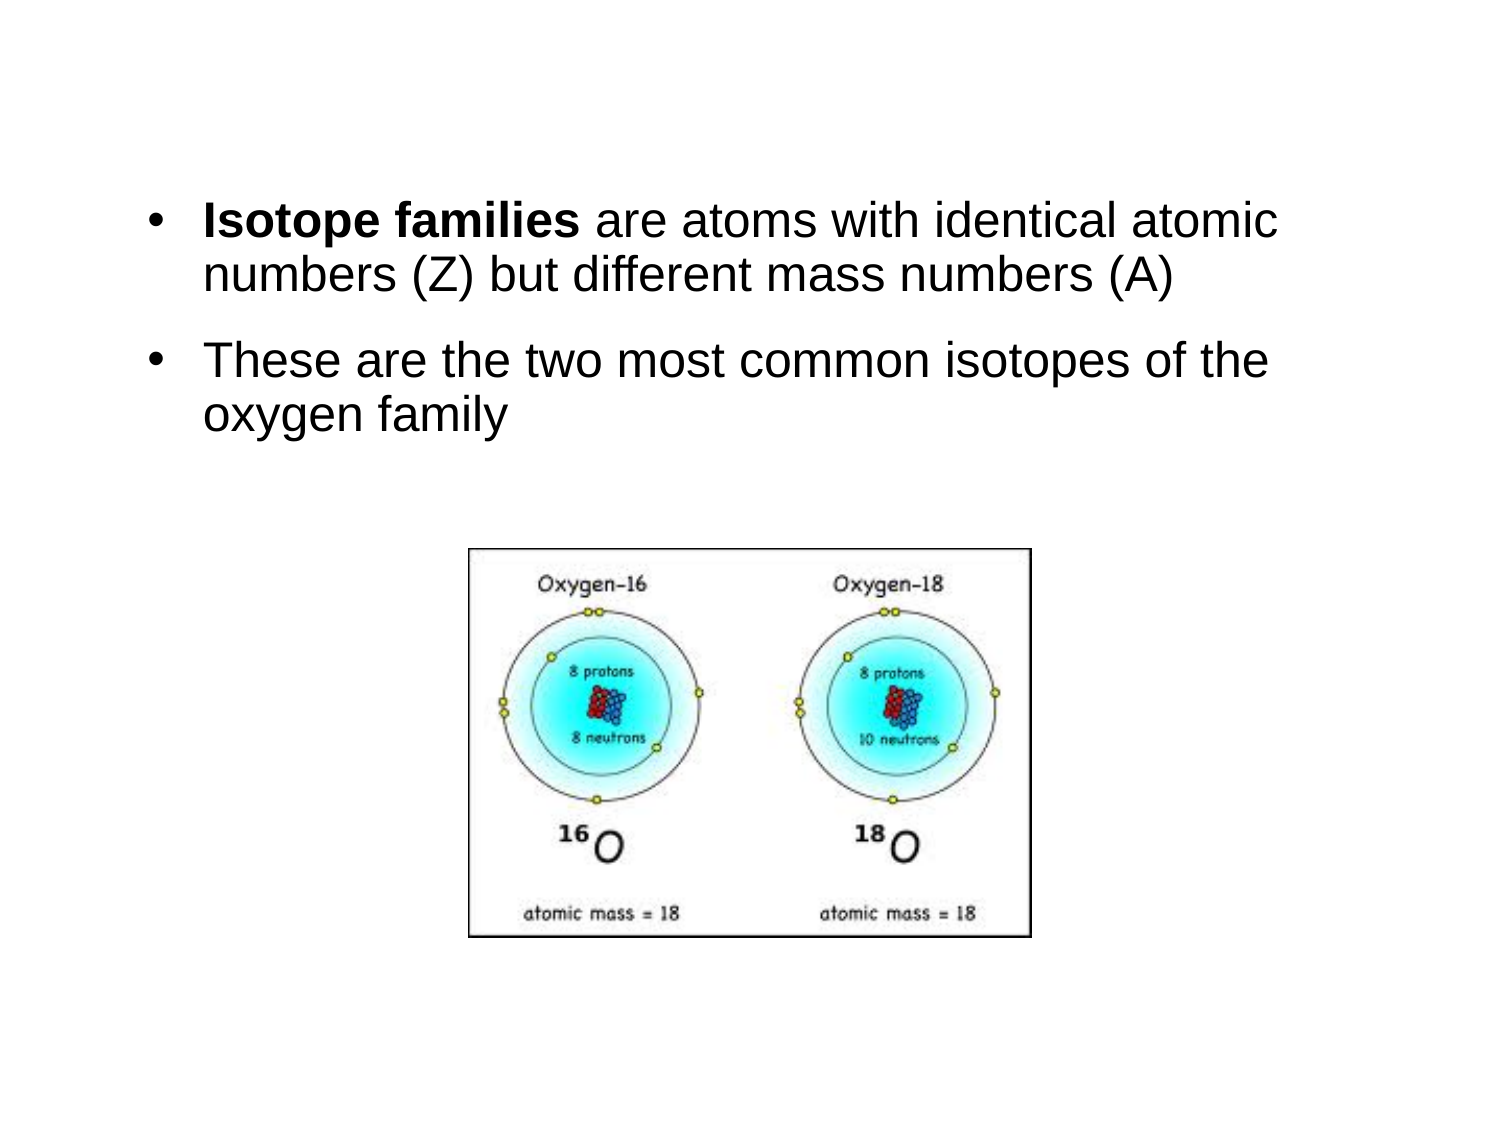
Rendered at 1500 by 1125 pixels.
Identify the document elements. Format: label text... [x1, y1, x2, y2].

picture [468, 547, 1032, 938]
list Isotope families are atoms with identical atomic numbers (Z) but different mass numbers (A) These are the two most common isotopes of the oxygen family [130, 187, 1410, 469]
